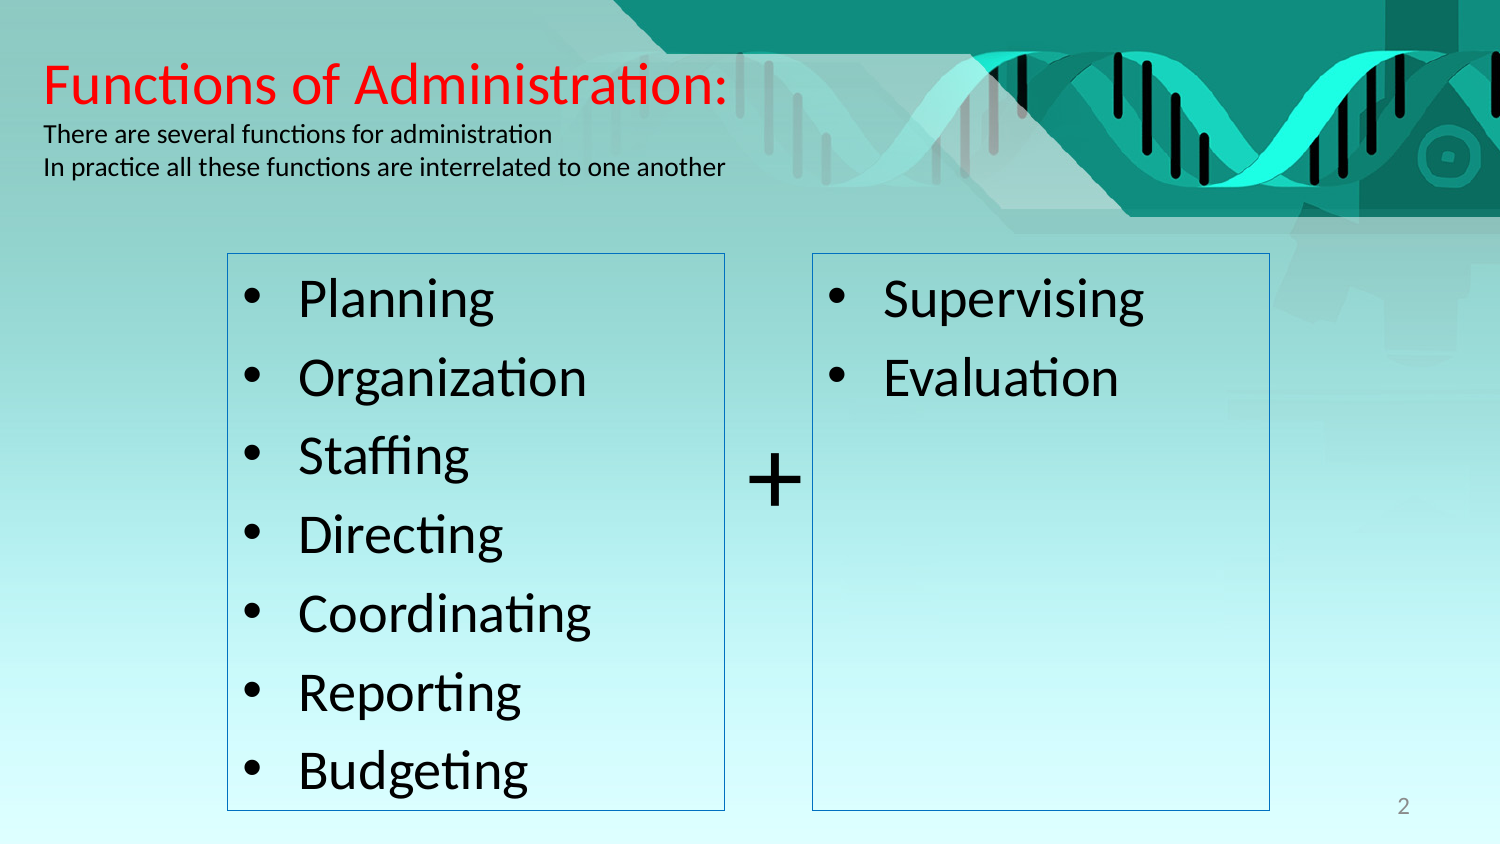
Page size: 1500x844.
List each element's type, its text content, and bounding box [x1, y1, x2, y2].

text_box + [732, 395, 791, 545]
slide_number 2 [1074, 782, 1425, 827]
picture [0, 0, 1500, 844]
title Functions of Administration: There are several functions for administration In practice all these functions are interrelated to one another [28, 35, 1075, 335]
list Planning Organization Staffing Directing Coordinating Reporting Budgeting [227, 253, 725, 811]
list Supervising Evaluation [812, 253, 1270, 811]
